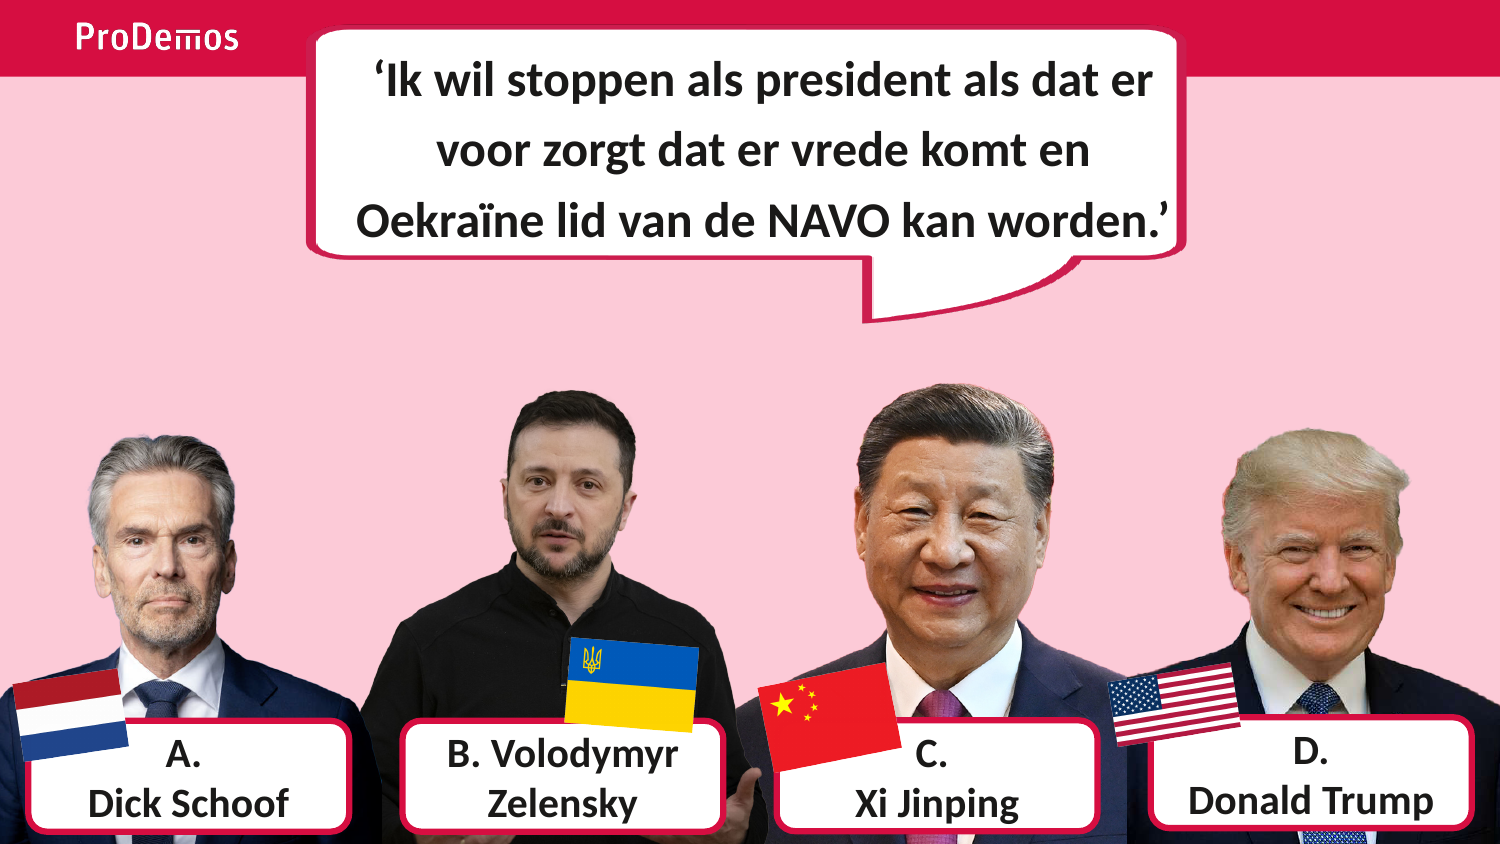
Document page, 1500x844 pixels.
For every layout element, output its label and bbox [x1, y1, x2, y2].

picture [43, 5, 267, 81]
picture [270, 11, 1216, 334]
picture [0, 346, 1500, 844]
